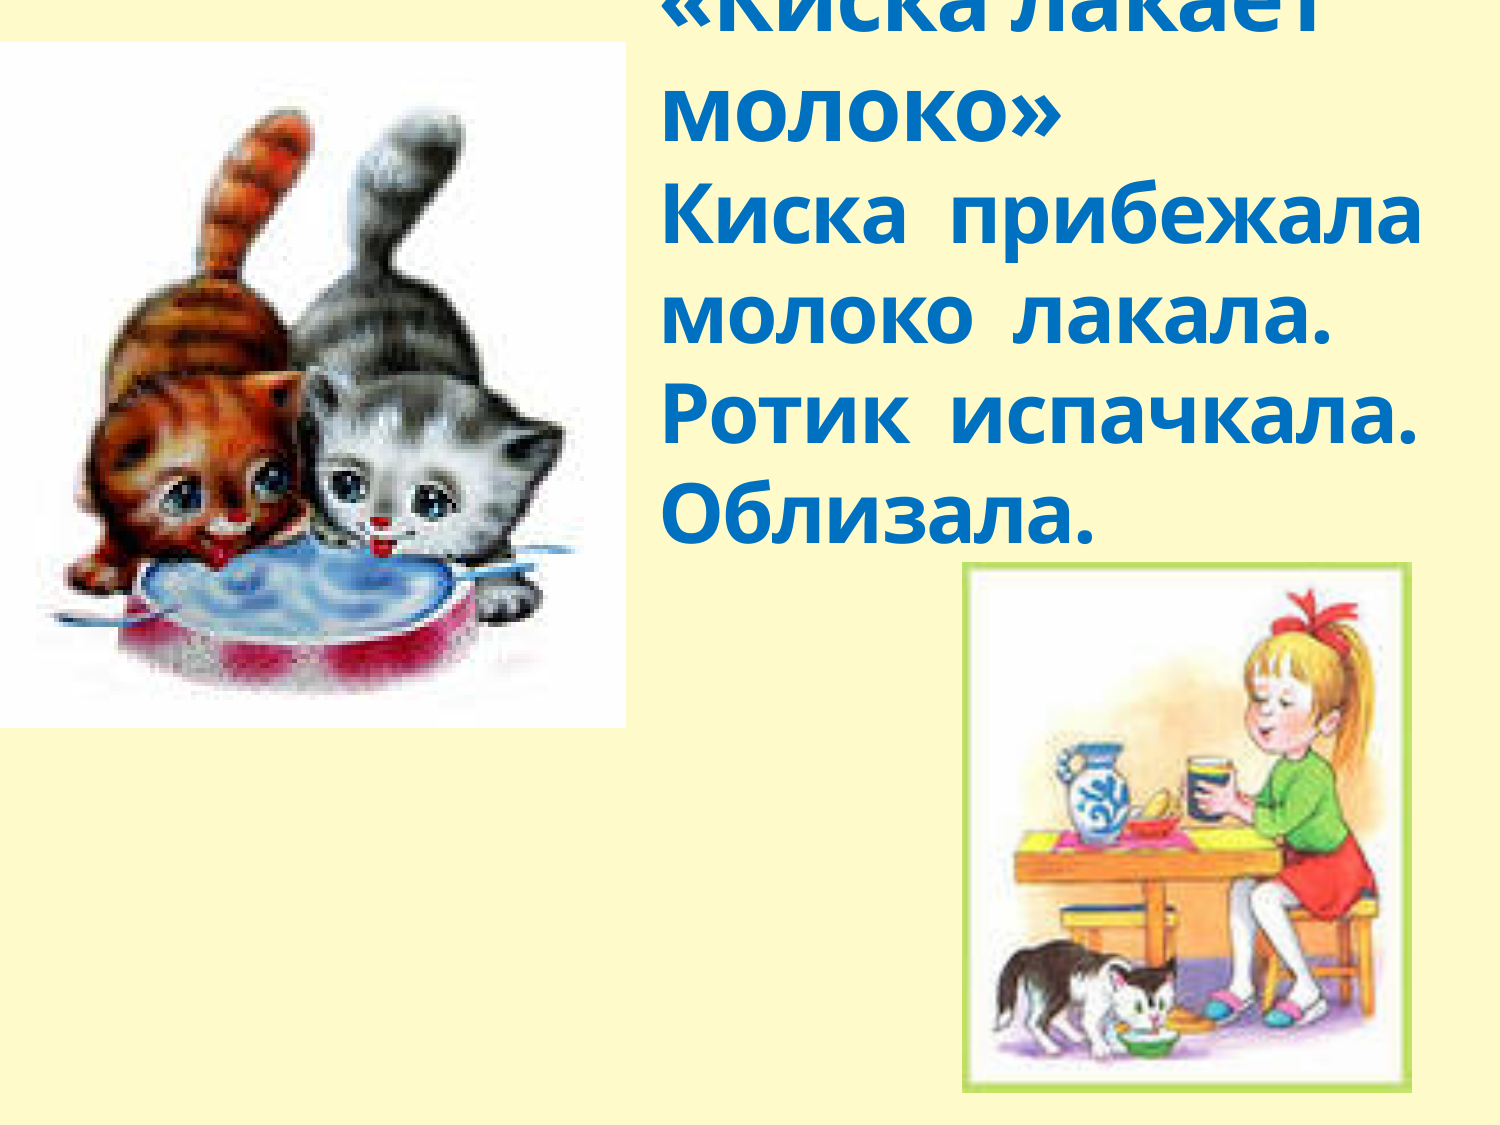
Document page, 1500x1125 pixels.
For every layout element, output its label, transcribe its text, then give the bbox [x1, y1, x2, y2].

picture [962, 563, 1412, 1093]
title «Киска лакает молоко» Киска прибежала молоко лакала. Ротик испачкала. Облизала. [643, 0, 1500, 568]
picture [0, 42, 626, 728]
